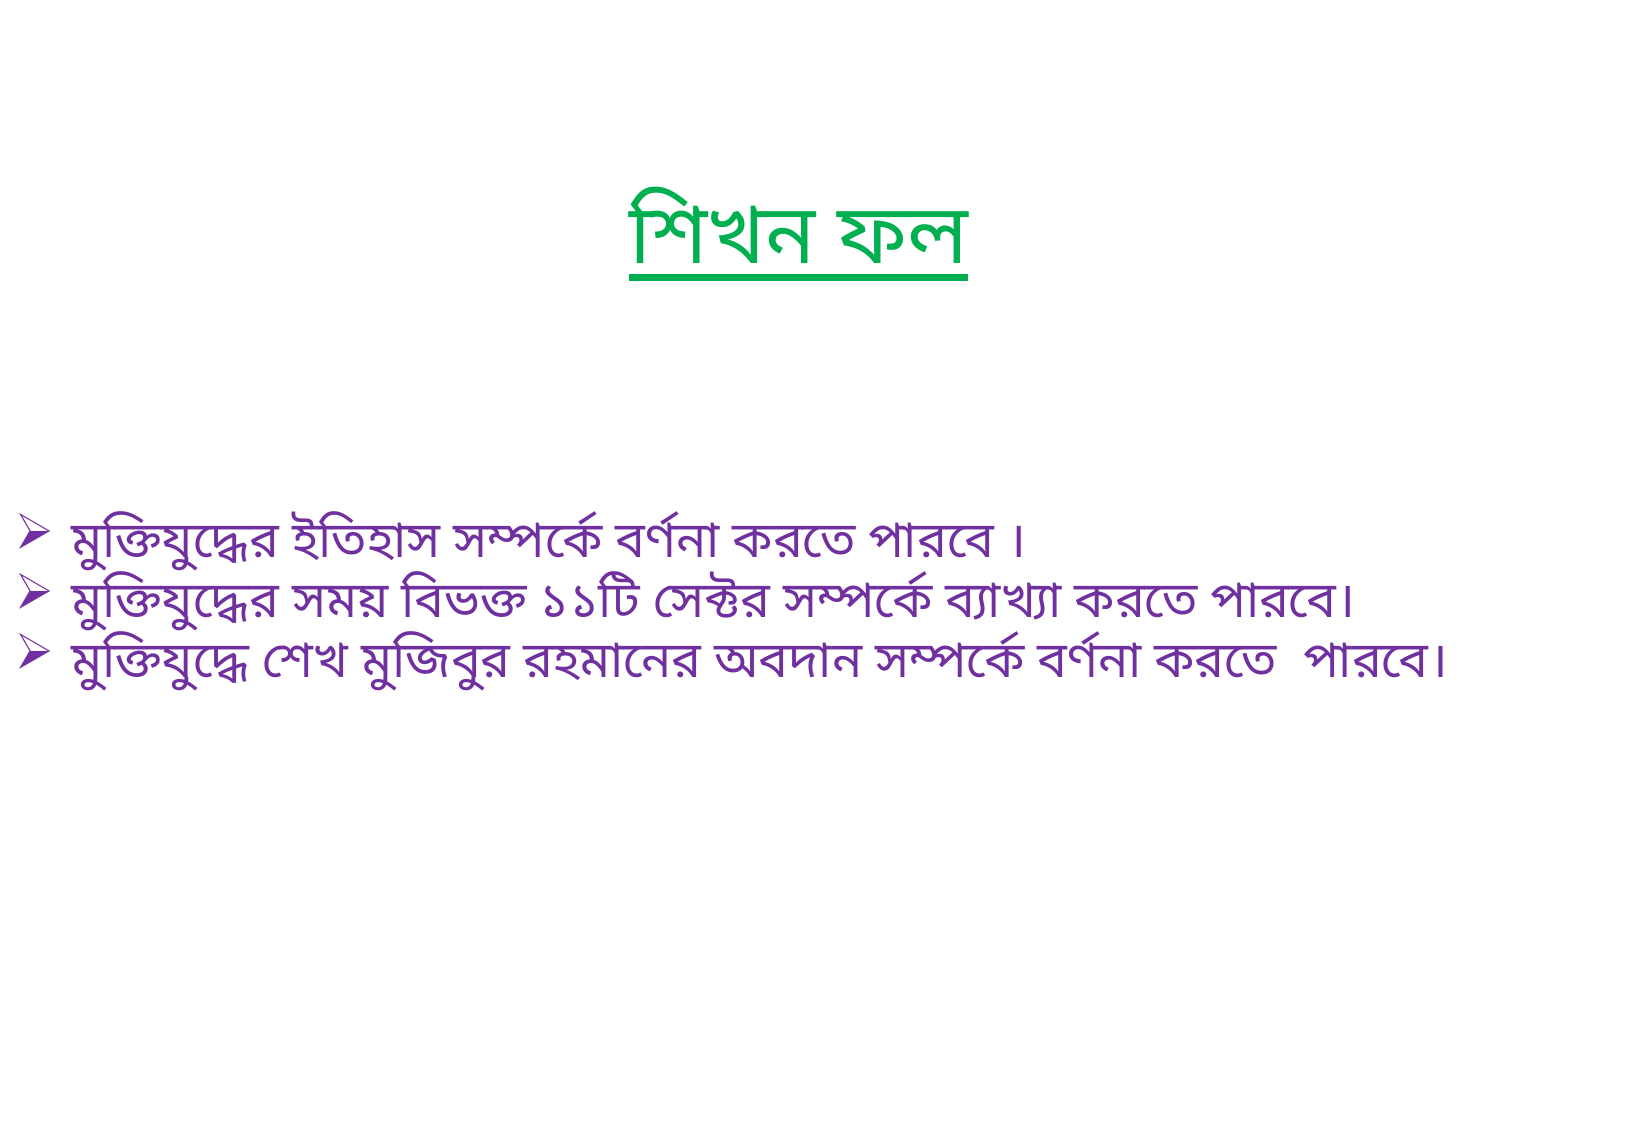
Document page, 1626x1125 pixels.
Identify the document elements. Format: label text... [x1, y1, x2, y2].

text_box মুক্তিযুদ্ধের ইতিহাস সম্পর্কে বর্ণনা করতে পারবে । মুক্তিযুদ্ধের সময় বিভক্ত ১১টি সেক্টর সম্পর্কে ব্যাখ্যা করতে পারবে। মুক্তিযুদ্ধে শেখ মুজিবুর রহমানের অবদান সম্পর্কে বর্ণনা করতে পারবে। [0, 499, 1606, 743]
text_box শিখন ফল [0, 172, 1606, 288]
